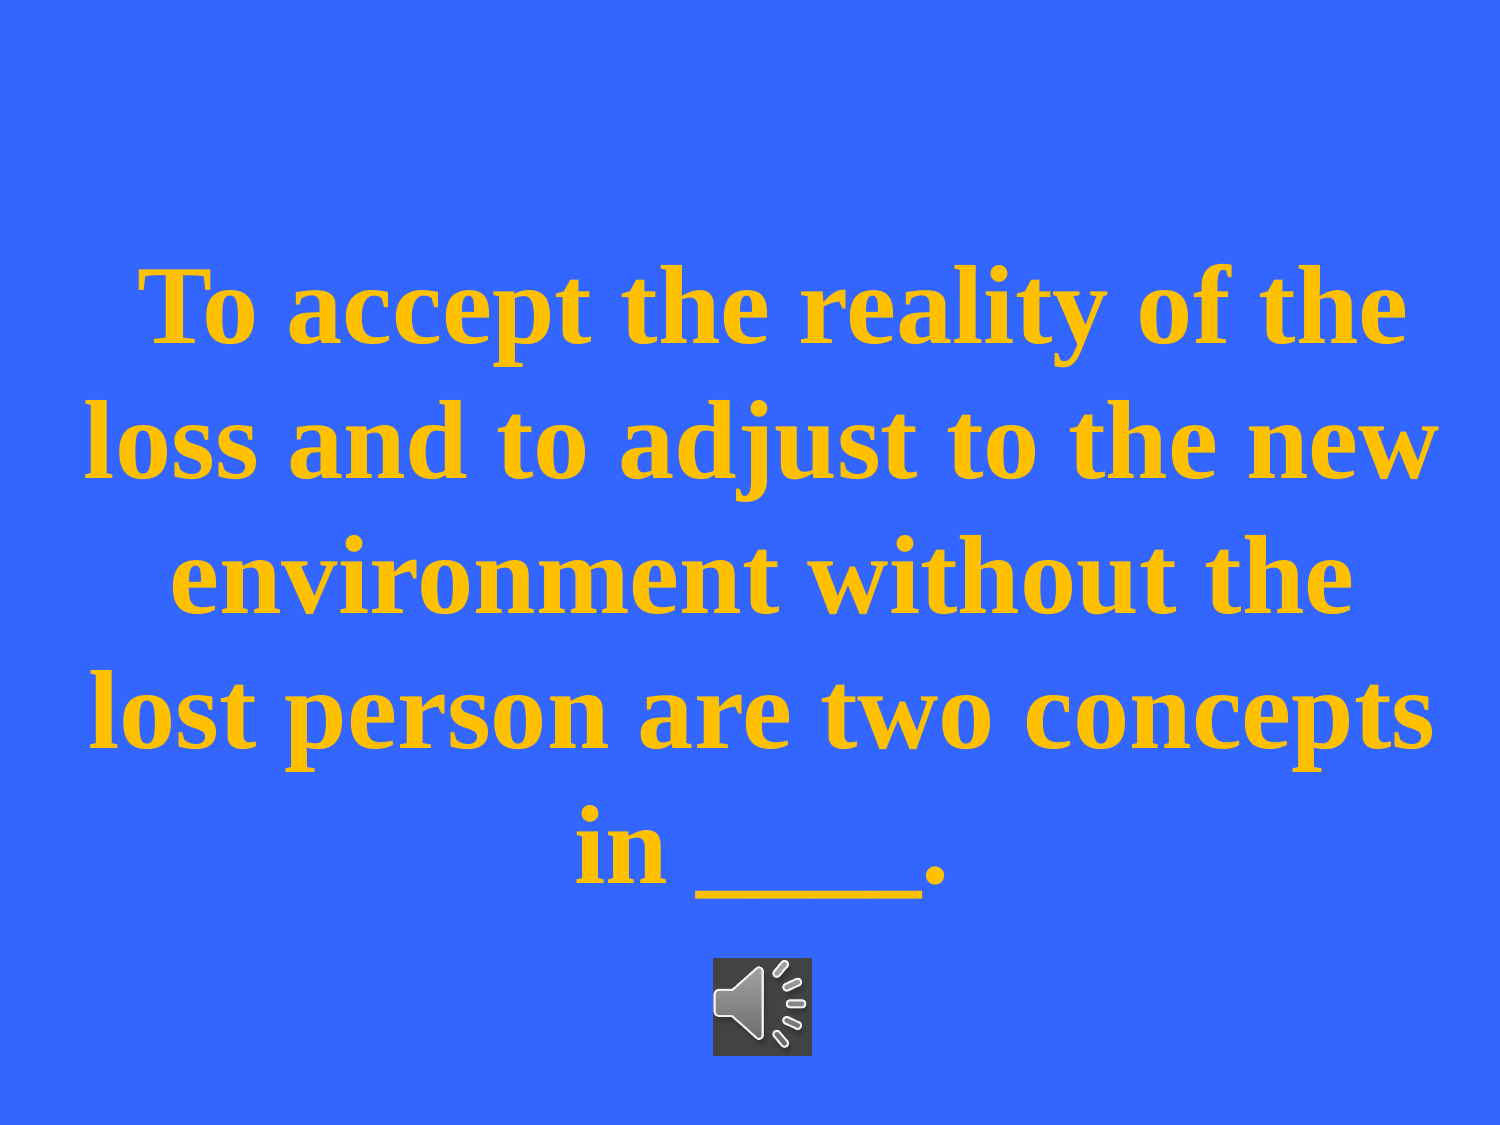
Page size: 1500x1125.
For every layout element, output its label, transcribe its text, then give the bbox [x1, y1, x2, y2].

picture [712, 956, 813, 1058]
title To accept the reality of the loss and to adjust to the new environment without the lost person are two concepts in ____. [62, 74, 1463, 1063]
